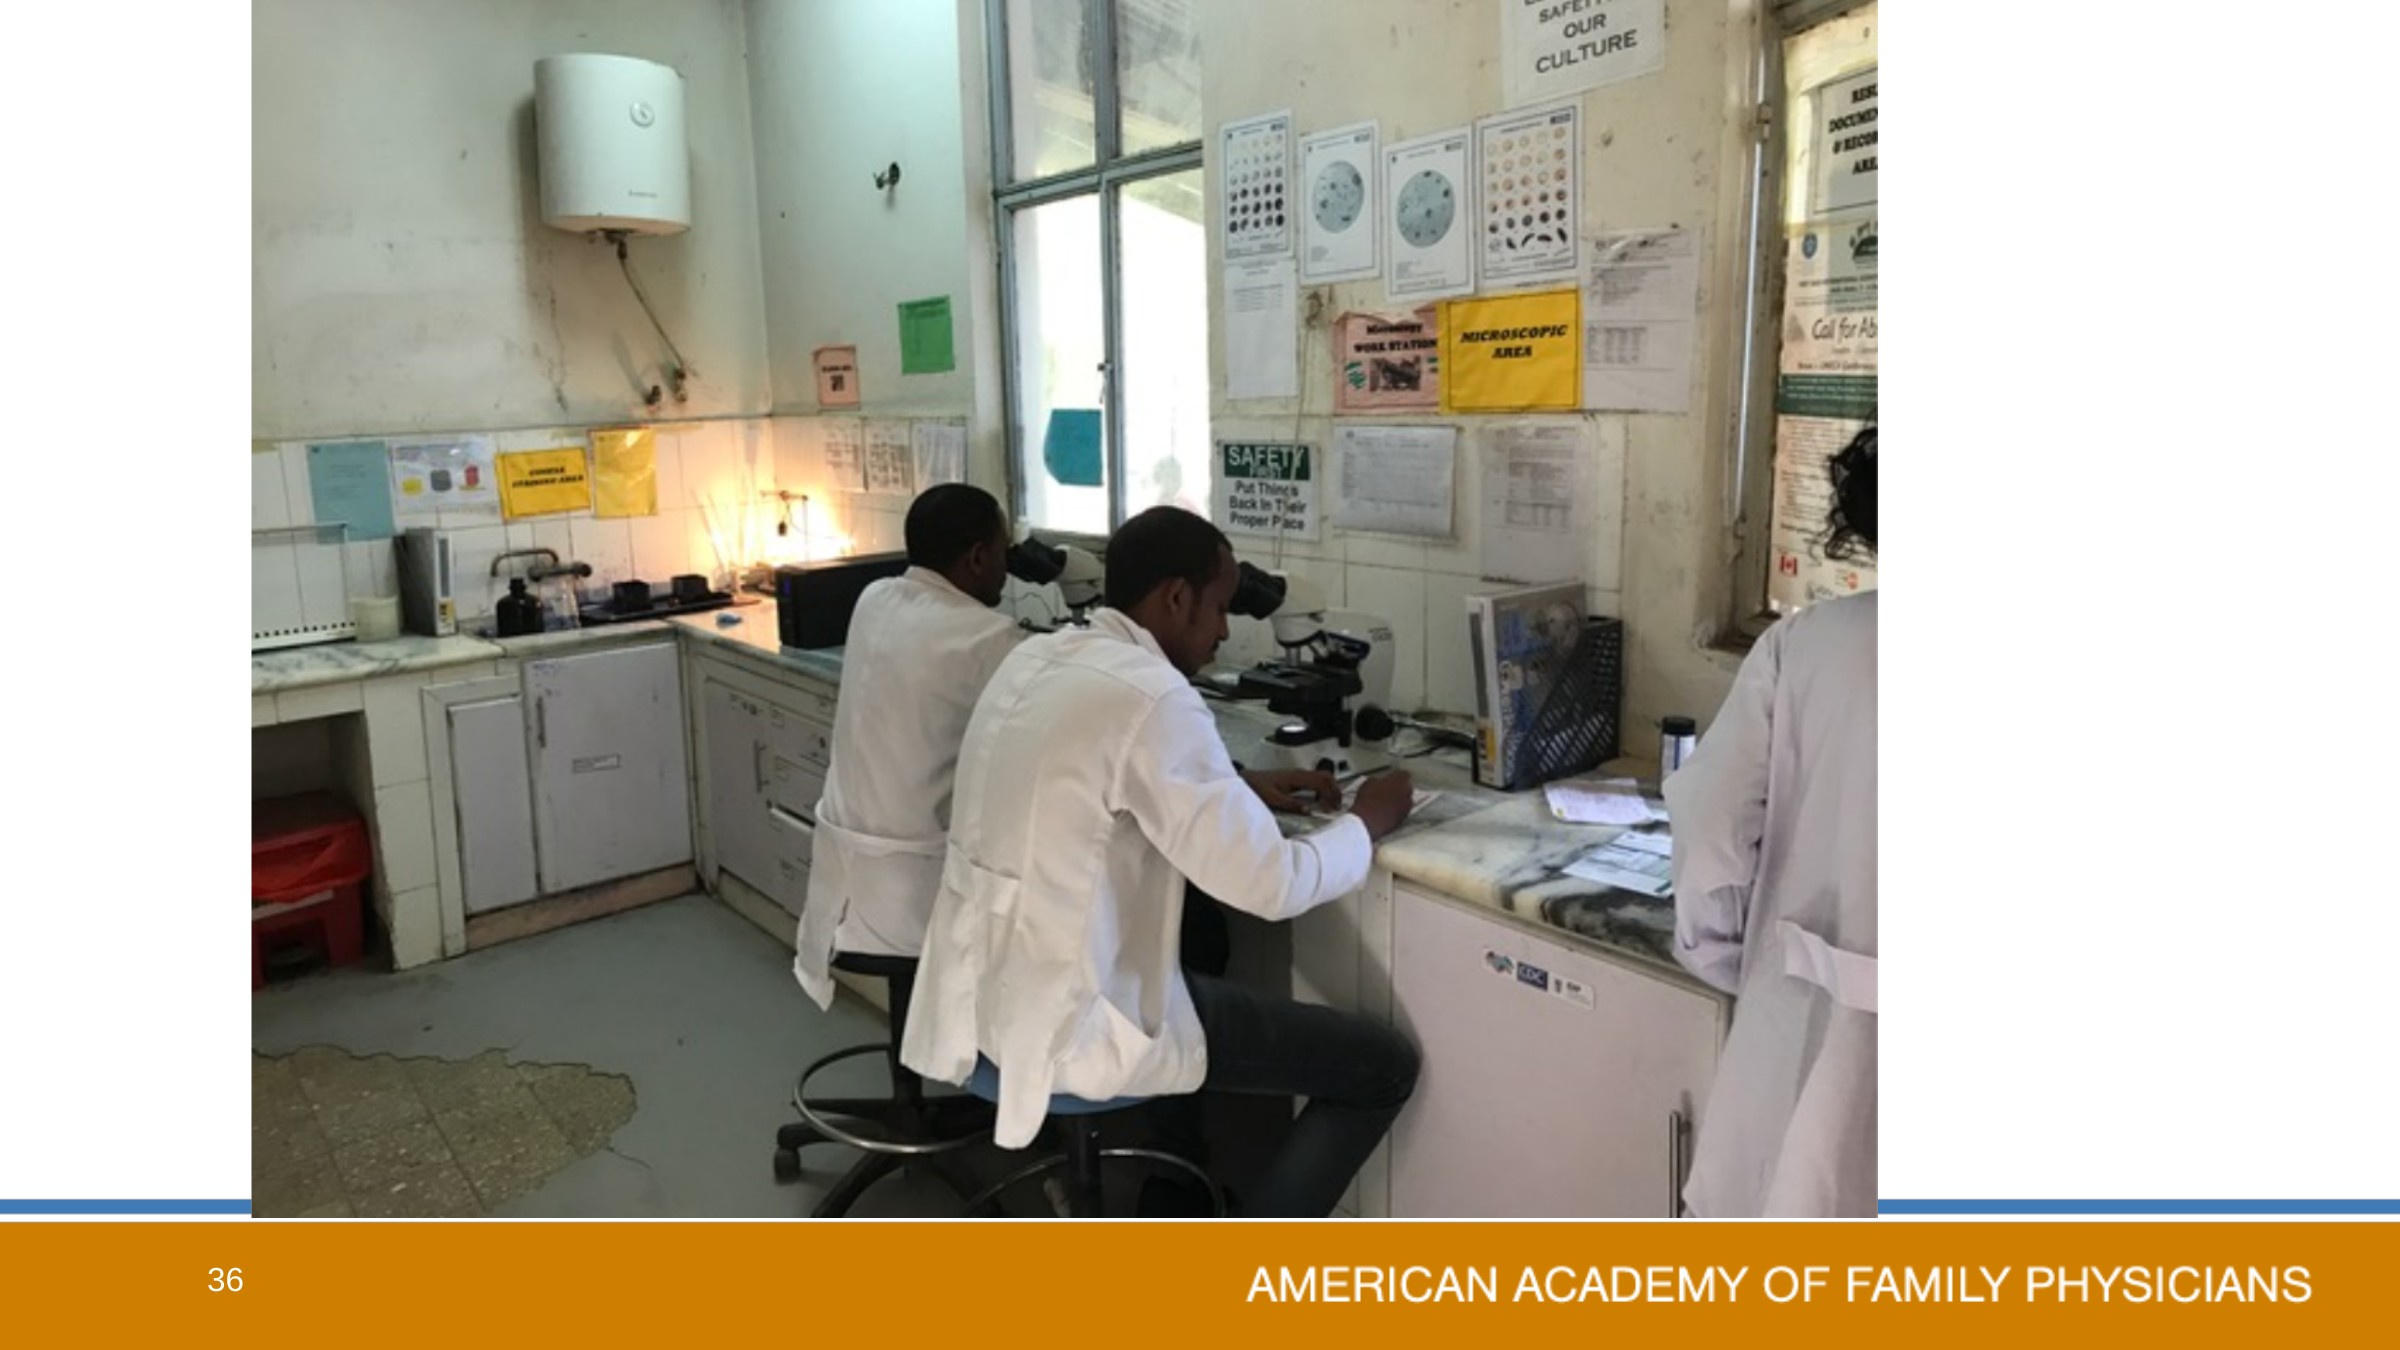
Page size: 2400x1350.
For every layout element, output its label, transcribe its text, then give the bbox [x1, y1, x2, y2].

picture [0, 0, 2400, 1350]
slide_number 36 [165, 1242, 260, 1315]
